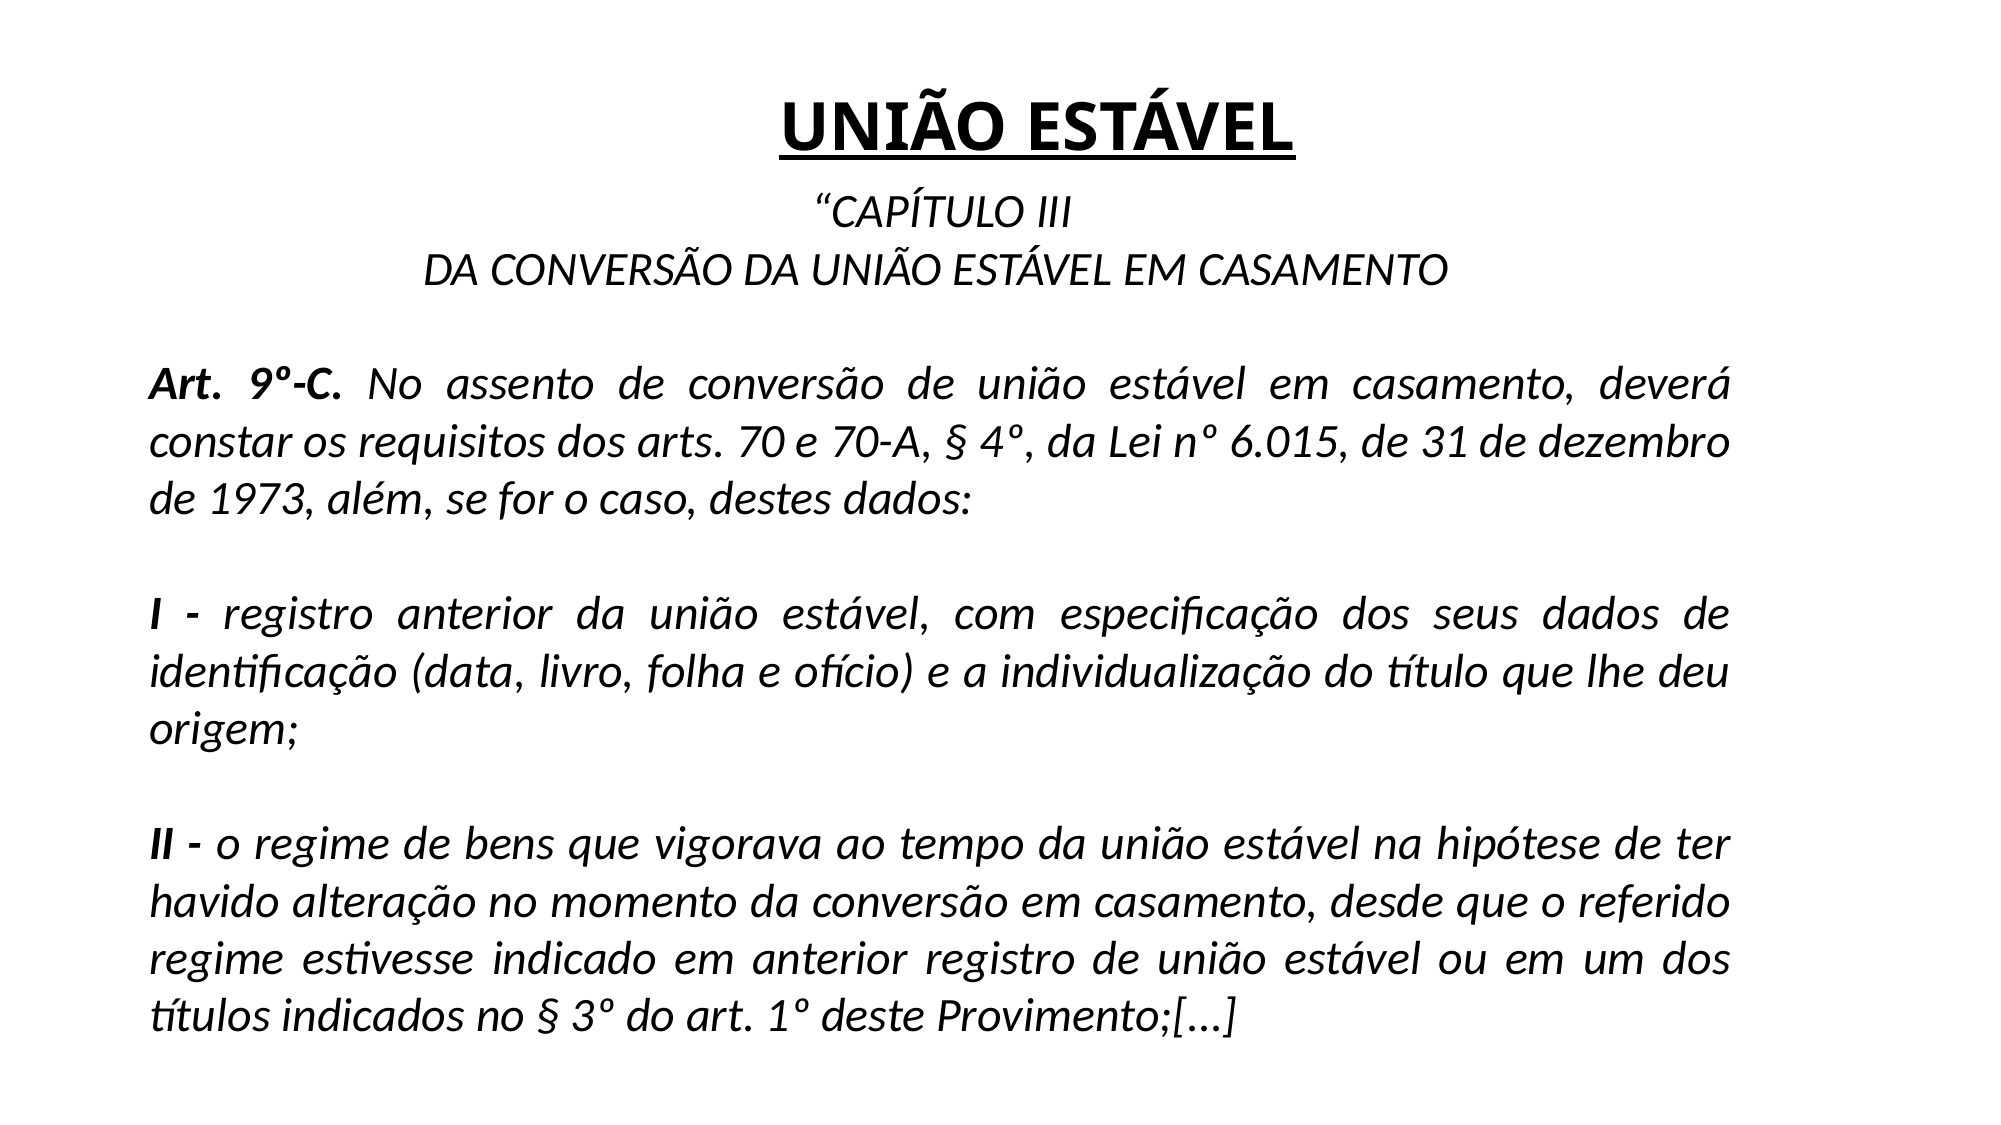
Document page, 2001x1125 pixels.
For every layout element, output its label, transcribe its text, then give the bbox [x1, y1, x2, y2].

title UNIÃO ESTÁVEL [325, 53, 1750, 172]
subtitle “CAPÍTULO III DA CONVERSÃO DA UNIÃO ESTÁVEL EM CASAMENTO Art. 9º-C. No assento de conversão de união estável em casamento, deverá constar os requisitos dos arts. 70 e 70-A, § 4º, da Lei nº 6.015, de 31 de dezembro de 1973, além, se for o caso, destes dados: I - registro anterior da união estável, com especificação dos seus dados de identificação (data, livro, folha e ofício) e a individualização do título que lhe deu origem; II - o regime de bens que vigorava ao tempo da união estável na hipótese de ter havido alteração no momento da conversão em casamento, desde que o referido regime estivesse indicado em anterior registro de união estável ou em um dos títulos indicados no § 3º do art. 1º deste Provimento;[...] [134, 172, 1750, 1033]
